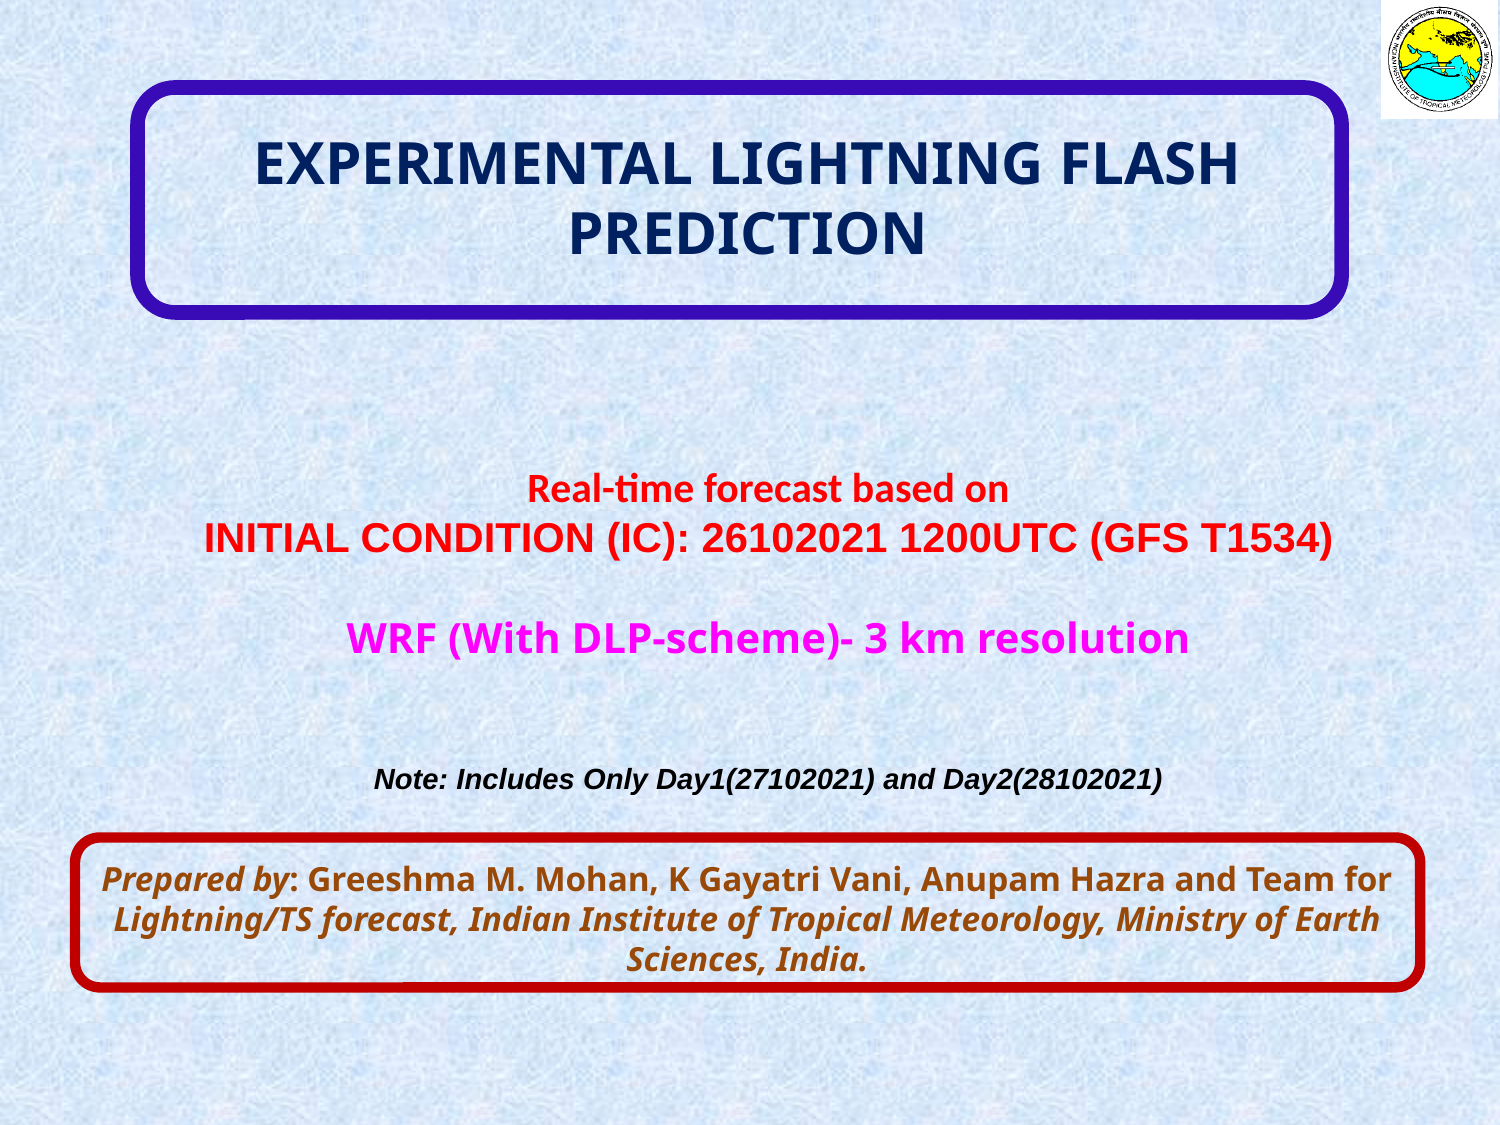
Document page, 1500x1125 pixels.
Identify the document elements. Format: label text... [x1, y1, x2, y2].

text_box Real-time forecast based on INITIAL CONDITION (IC): 26102021 1200UTC (GFS T1534) WRF (With DLP-scheme)- 3 km resolution [87, 453, 1450, 669]
text_box Note: Includes Only Day1(27102021) and Day2(28102021) [87, 752, 1458, 803]
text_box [62, 837, 1433, 988]
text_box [137, 87, 1357, 313]
picture [0, 0, 1500, 1125]
